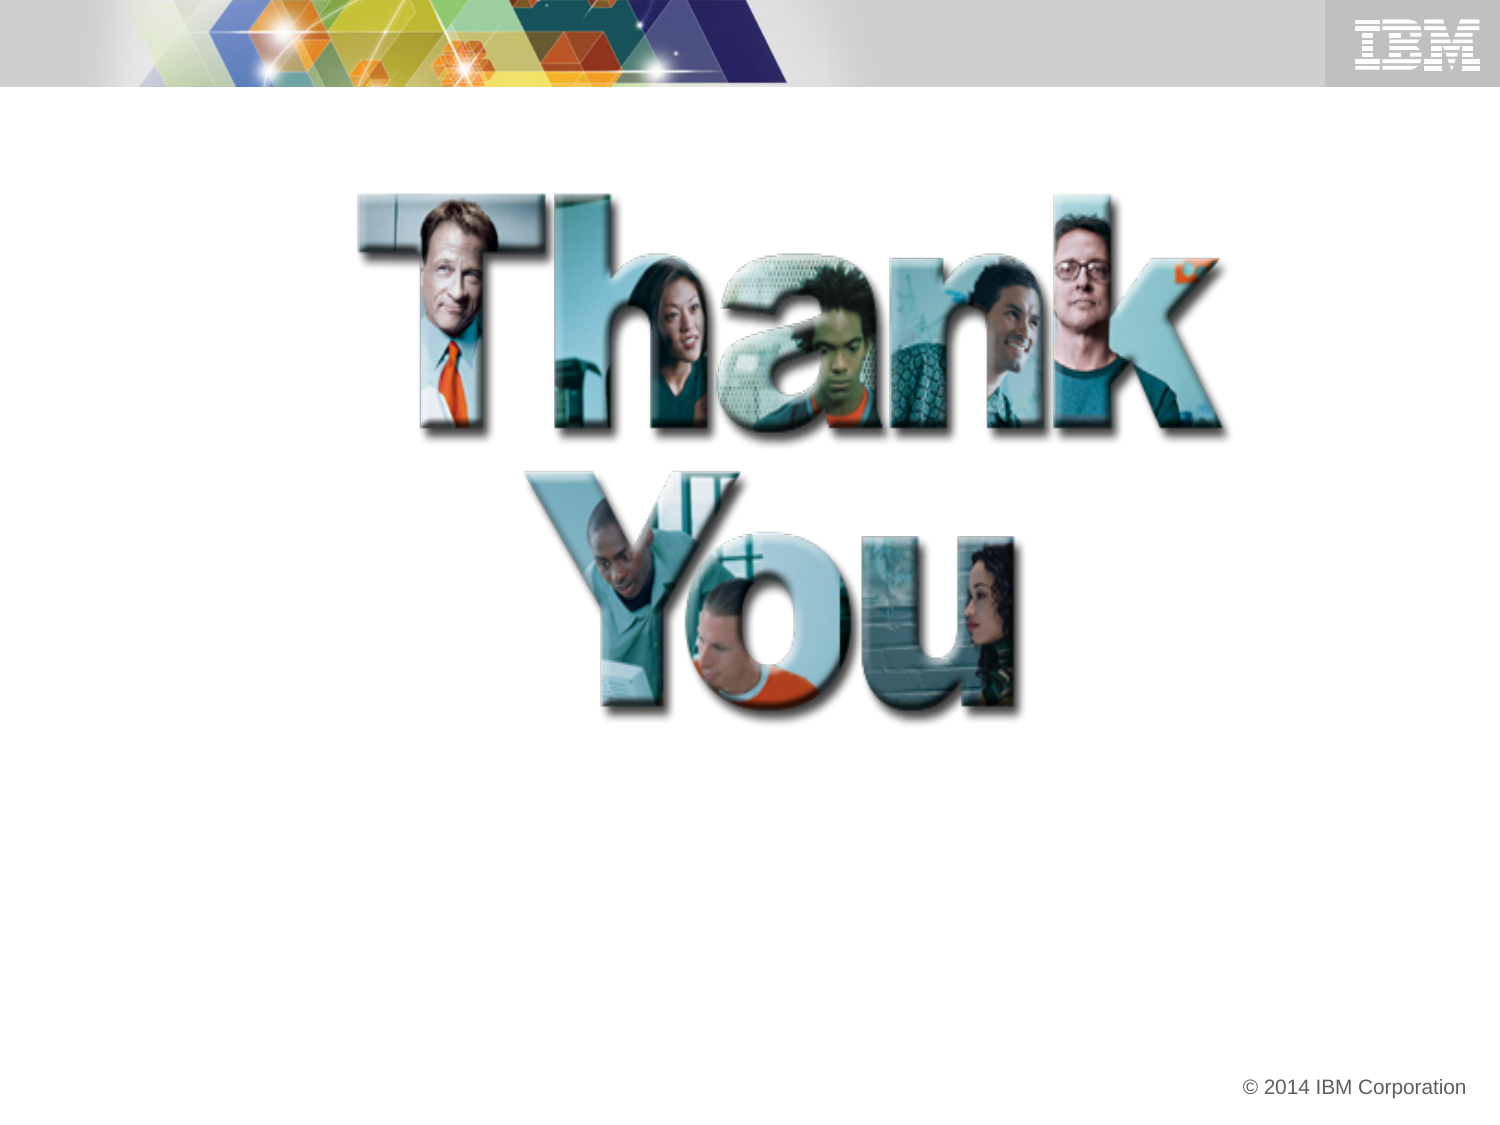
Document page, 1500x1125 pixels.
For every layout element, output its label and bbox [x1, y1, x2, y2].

picture [336, 159, 1249, 748]
picture [0, 0, 1325, 87]
